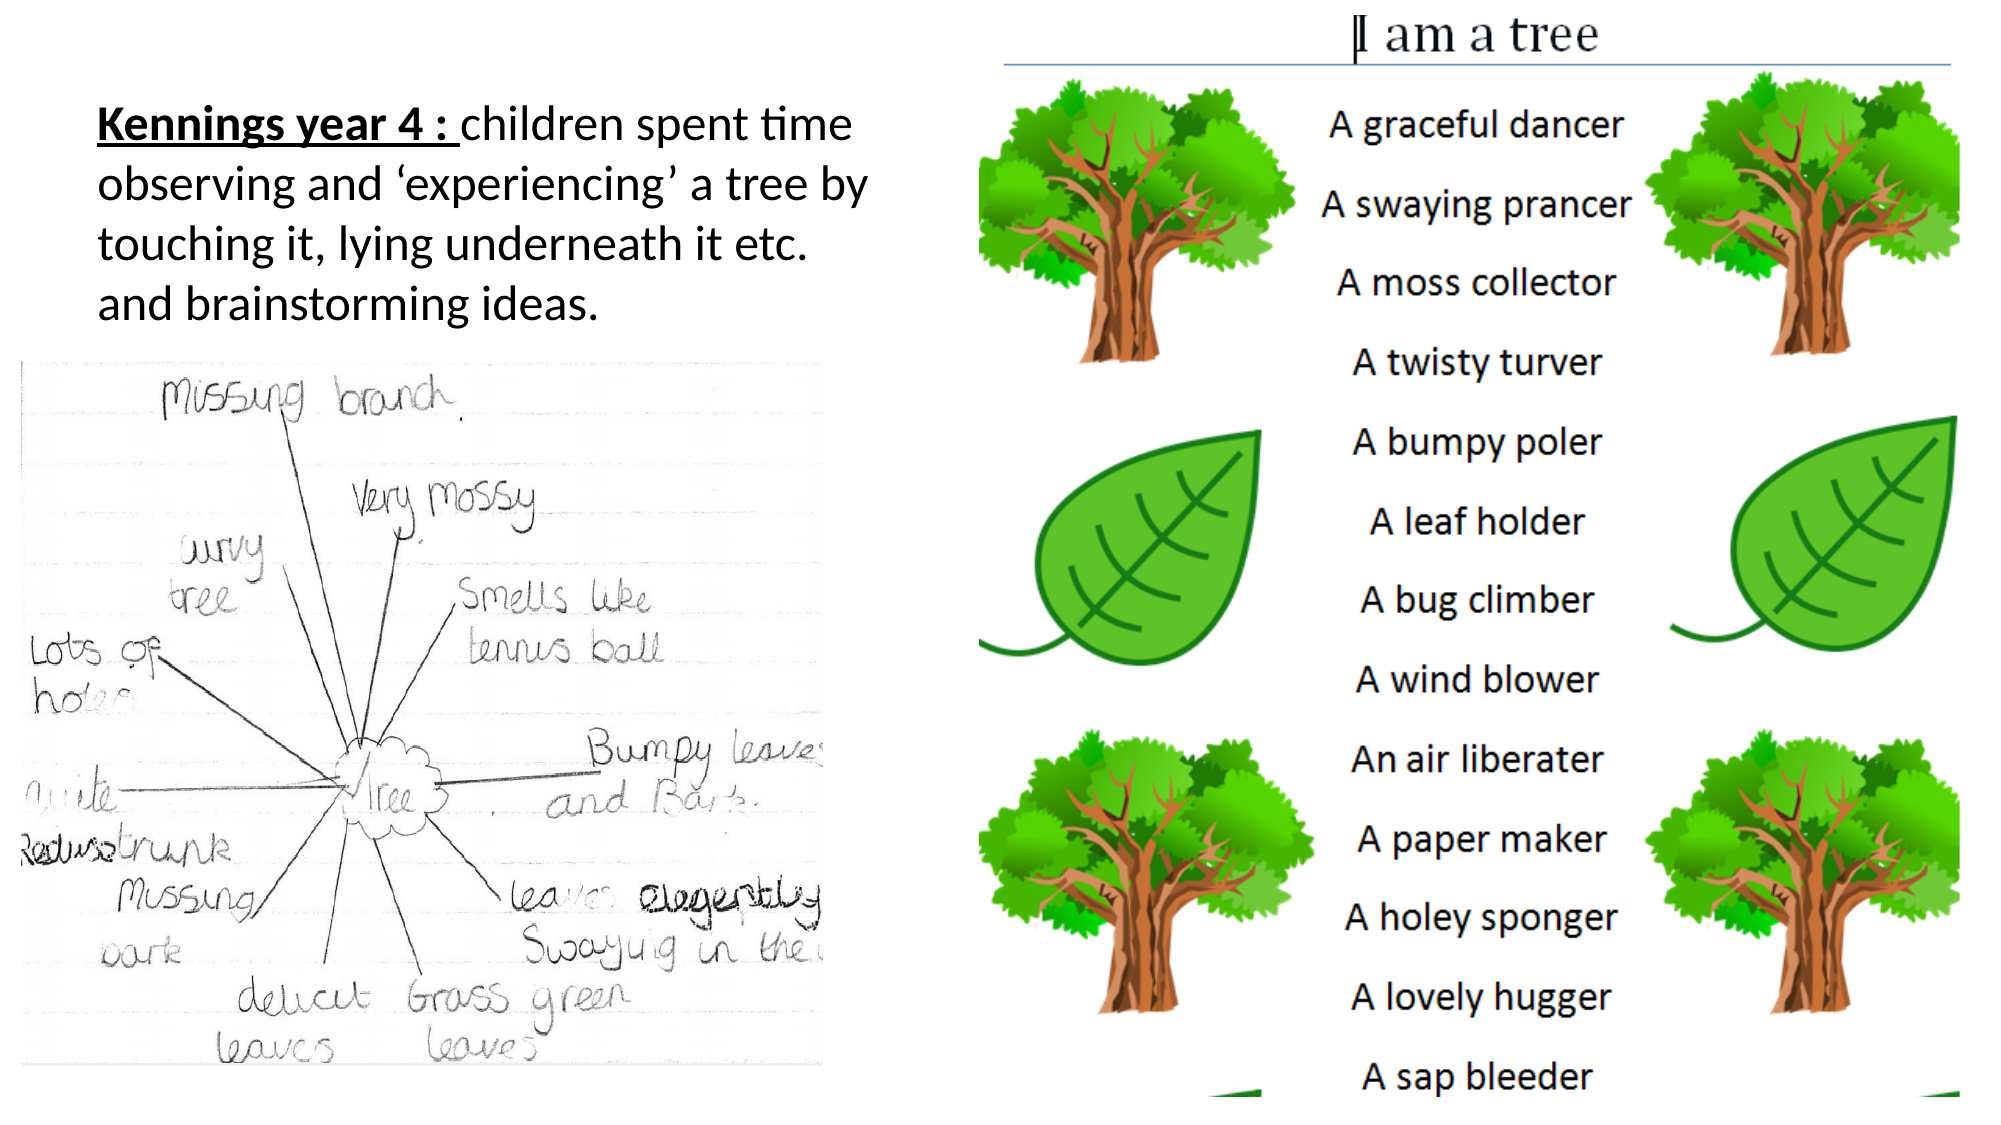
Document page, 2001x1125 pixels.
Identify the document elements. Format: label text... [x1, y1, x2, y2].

text_box Kennings year 4 : children spent time observing and ‘experiencing’ a tree by touching it, lying underneath it etc. and brainstorming ideas. [82, 82, 900, 338]
picture [21, 361, 824, 1066]
picture [978, 15, 1960, 1097]
